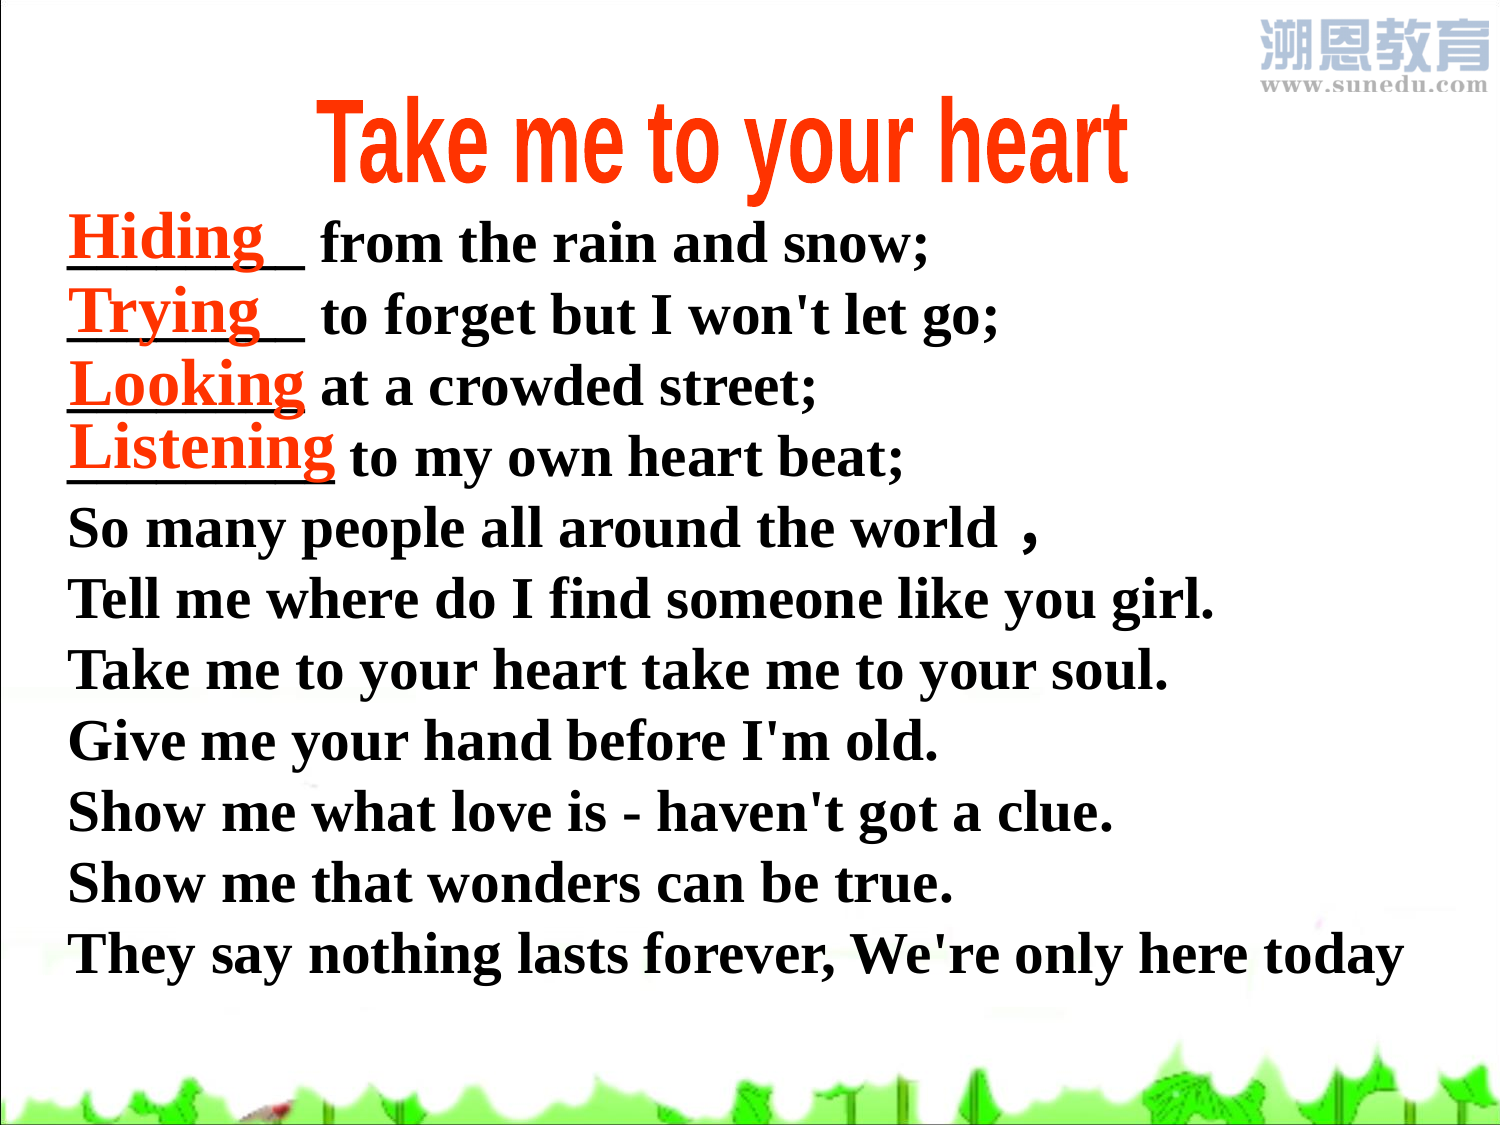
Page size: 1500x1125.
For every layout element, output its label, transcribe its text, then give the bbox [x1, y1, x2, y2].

text_box Looking [54, 331, 322, 394]
picture [0, 0, 1500, 1125]
text_box Hiding [54, 184, 281, 279]
text_box [98, 426, 1424, 528]
text_box Trying [54, 258, 276, 331]
text_box Listening [54, 394, 352, 490]
text_box ________ from the rain and snow; ________ to forget but I won't let go; ________ at a crowded street; _________ to my own heart beat; So many people all around the world， Tell me where do I find someone like you girl. Take me to your heart take me to your soul. Give me your hand before I'm old. Show me what love is - haven't got a clue. Show me that wonders can be true. They say nothing lasts forever, We're only here today [53, 196, 1500, 994]
